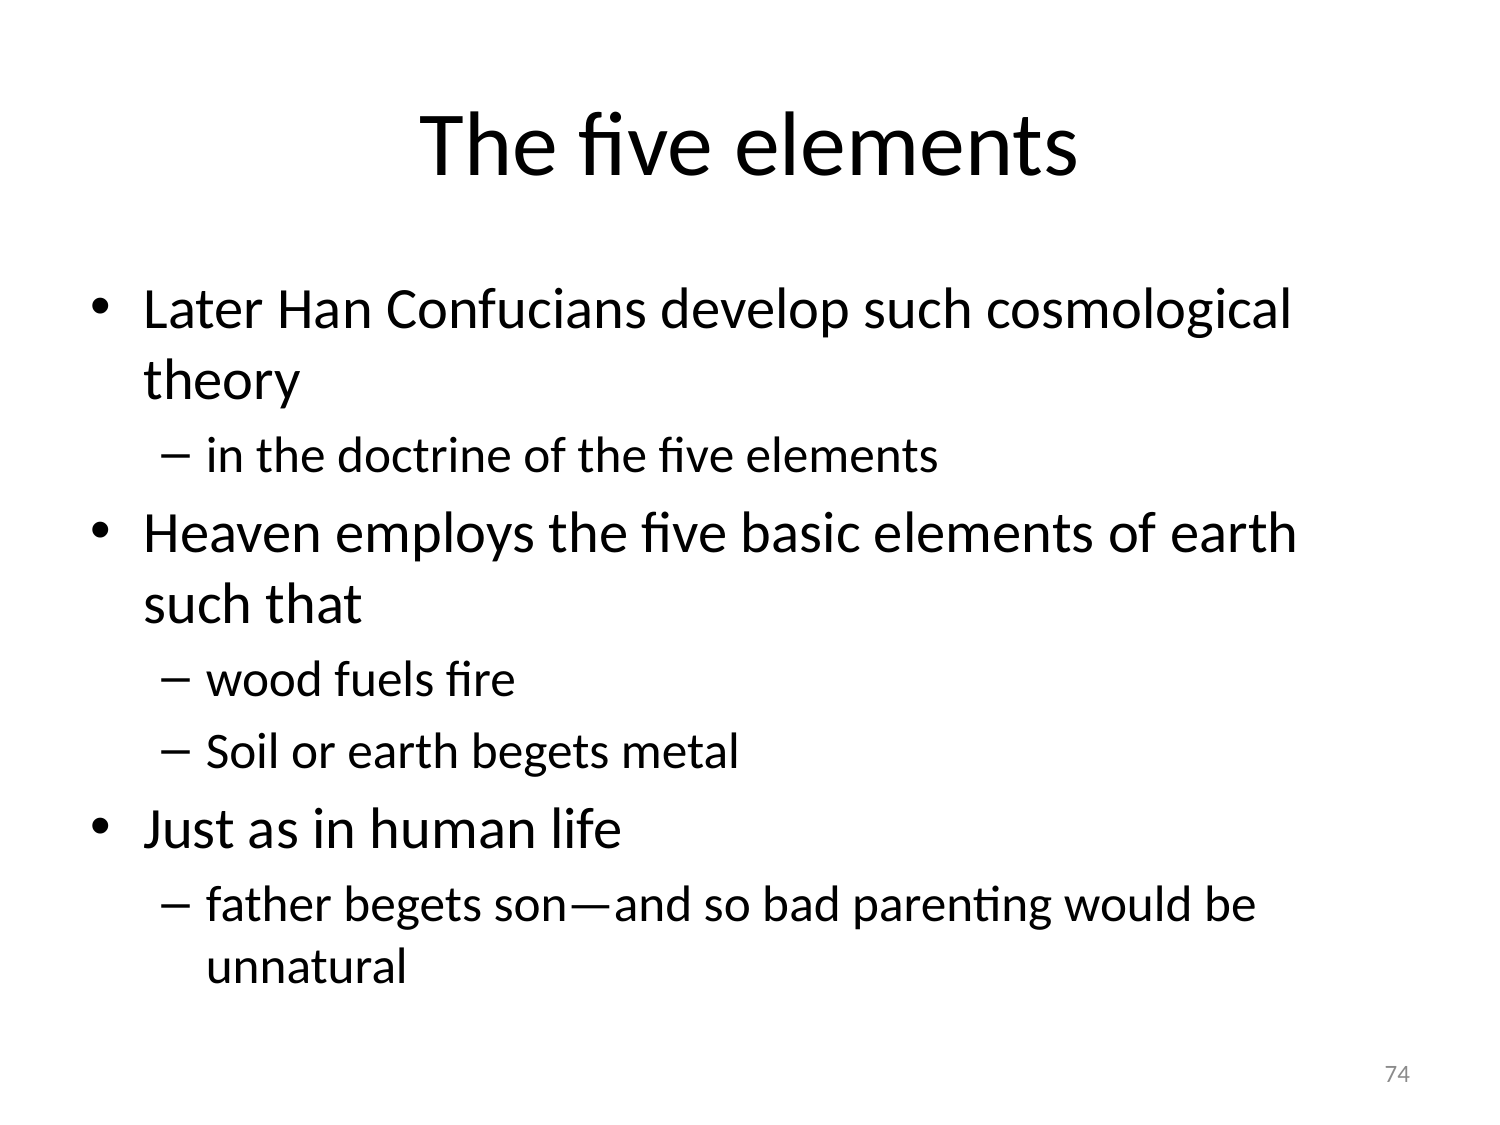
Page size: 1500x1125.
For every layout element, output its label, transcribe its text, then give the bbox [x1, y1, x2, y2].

title The five elements [75, 45, 1425, 233]
slide_number 74 [1074, 1042, 1425, 1103]
list Later Han Confucians develop such cosmological theory in the doctrine of the five elements Heaven employs the five basic elements of earth such that wood fuels fire Soil or earth begets metal Just as in human life father begets son—and so bad parenting would be unnatural [75, 262, 1425, 1005]
